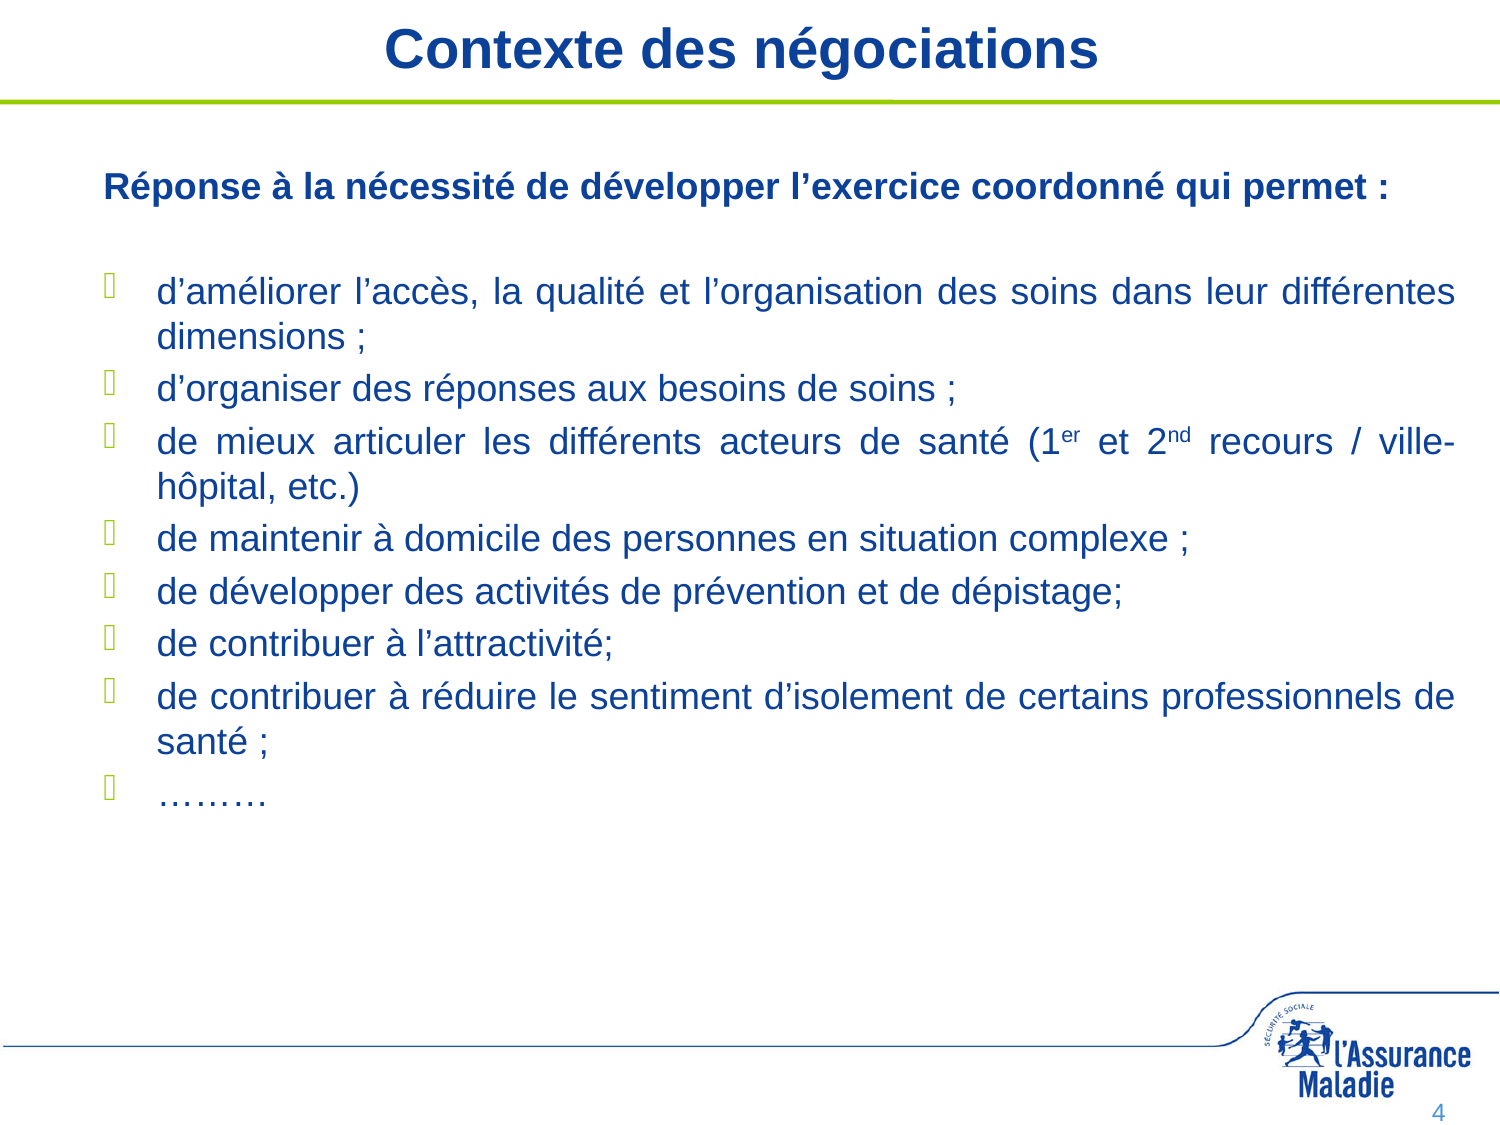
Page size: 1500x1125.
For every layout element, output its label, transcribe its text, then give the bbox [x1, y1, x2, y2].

picture [0, 988, 1500, 1124]
title Contexte des négociations [0, 0, 1500, 92]
slide_number 4 [1417, 1089, 1500, 1125]
list Réponse à la nécessité de développer l’exercice coordonné qui permet : d’améliorer l’accès, la qualité et l’organisation des soins dans leur différentes dimensions ; d’organiser des réponses aux besoins de soins ; de mieux articuler les différents acteurs de santé (1er et 2nd recours / ville-hôpital, etc.) de maintenir à domicile des personnes en situation complexe ; de développer des activités de prévention et de dépistage; de contribuer à l’attractivité; de contribuer à réduire le sentiment d’isolement de certains professionnels de santé ; ……… [88, 101, 1471, 1071]
